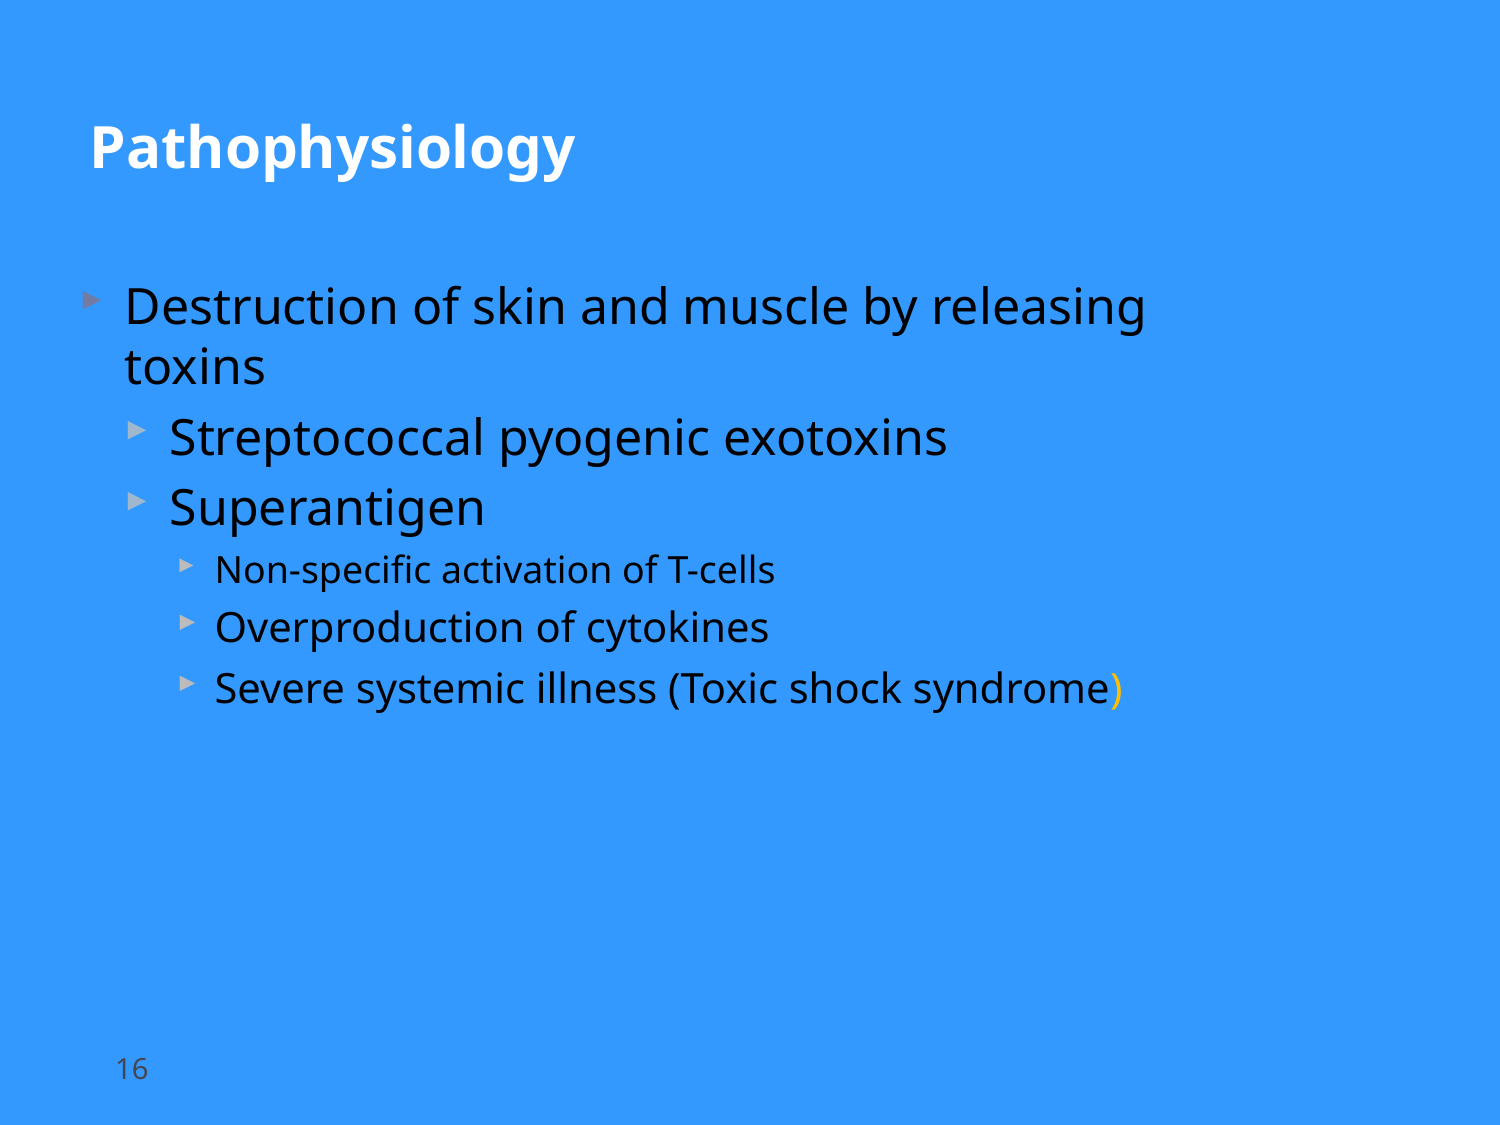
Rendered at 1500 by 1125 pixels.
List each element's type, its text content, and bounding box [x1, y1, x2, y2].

list Destruction of skin and muscle by releasing toxins Streptococcal pyogenic exotoxins Superantigen Non-specific activation of T-cells Overproduction of cytokines Severe systemic illness (Toxic shock syndrome) [64, 267, 1248, 1034]
slide_number 16 [100, 1042, 426, 1103]
title Pathophysiology [75, 24, 1425, 188]
